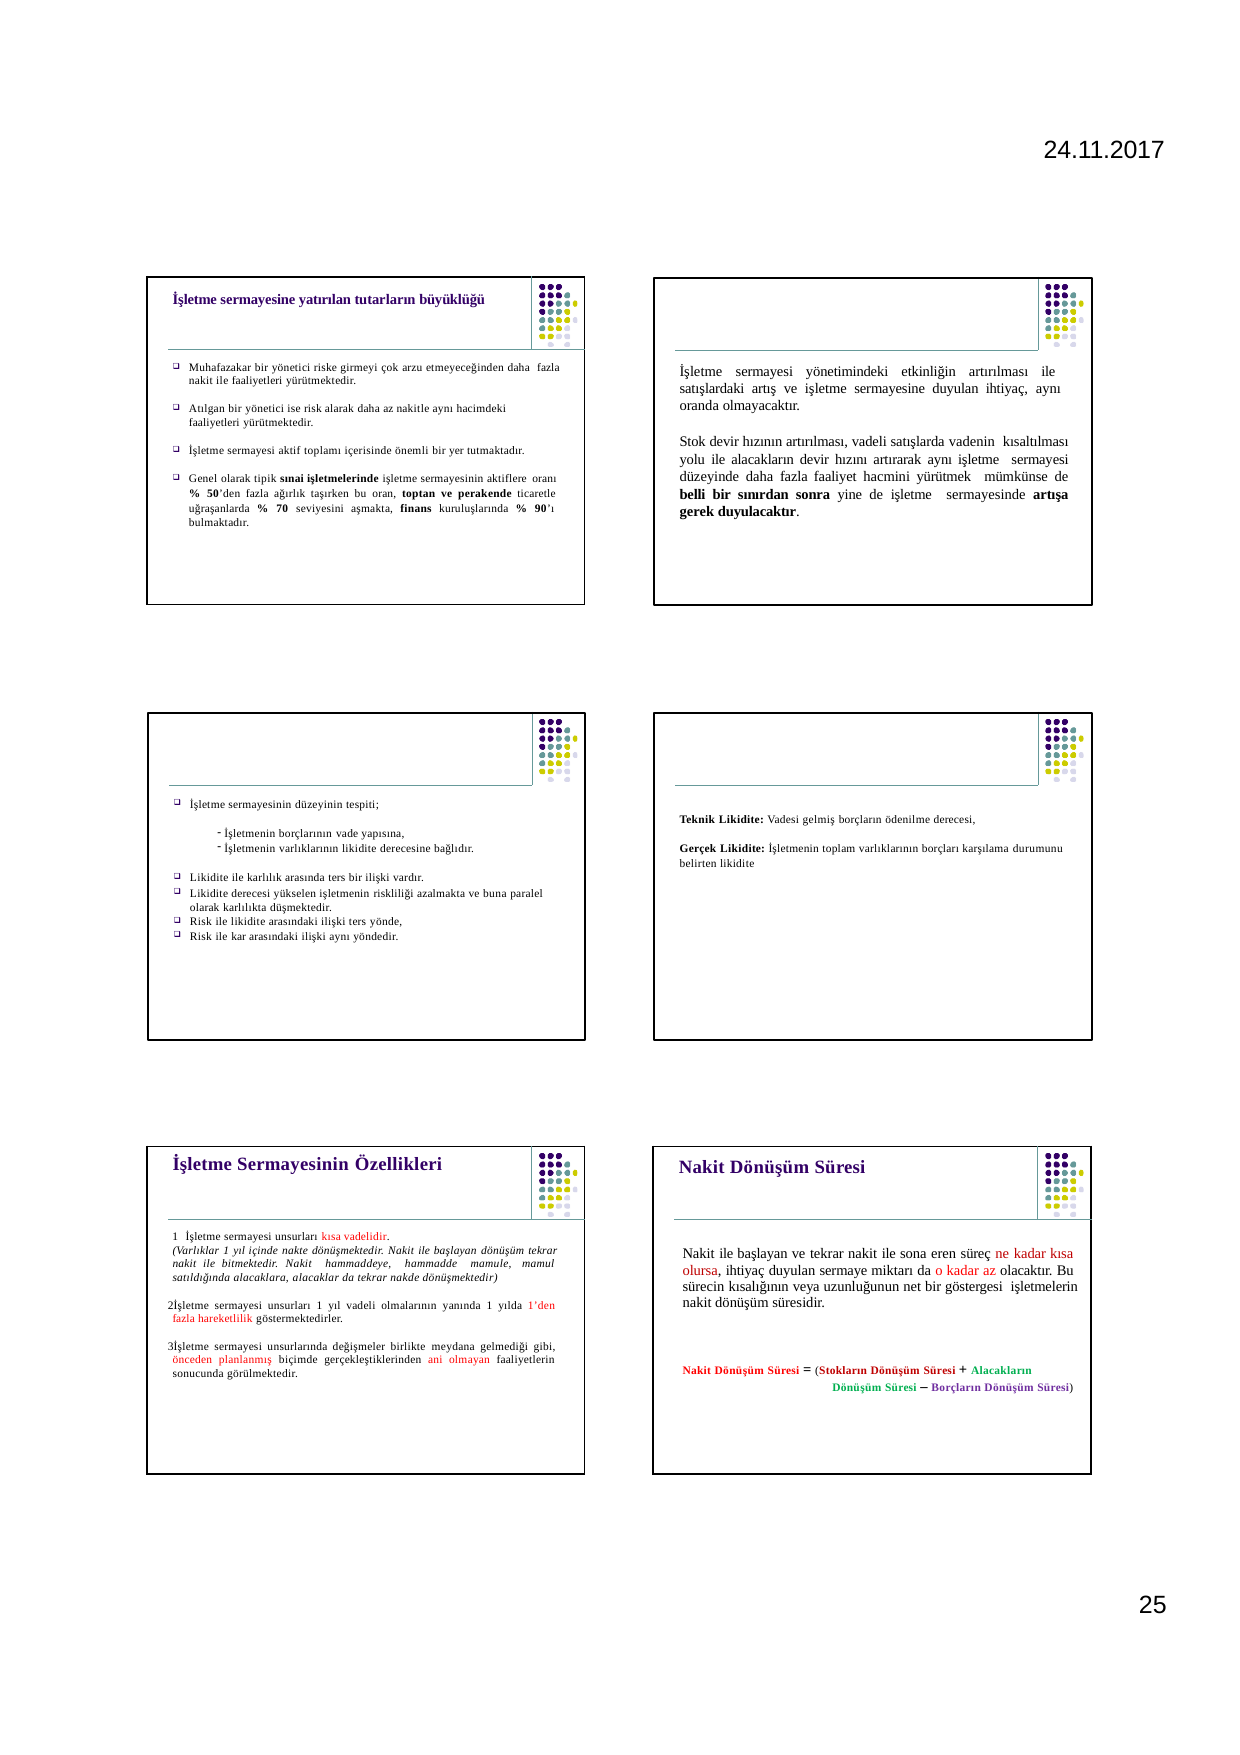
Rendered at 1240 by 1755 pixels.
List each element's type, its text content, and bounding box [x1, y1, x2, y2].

table_header [148, 1147, 168, 1473]
text_box [654, 277, 1092, 606]
table_header İşletme sermayesine yatırılan tutarların büyüklüğü [168, 278, 531, 349]
text_box [654, 712, 1092, 1041]
table_header Nakit Dönüşüm Süresi [674, 1147, 1037, 1219]
table_header [148, 278, 168, 604]
table_cell Muhafazakar bir yönetici riske girmeyi çok arzu etmeyeceğinden daha fazla nakit ile faaliyetleri yürütmektedir. Atılgan bir yönetici ise risk alarak daha az nakitle aynı hacimdeki faaliyetleri yürütmektedir. İşletme sermayesi aktif toplamı içerisinde önemli bir yer tutmaktadır. Genel olarak tipik sınai işletmelerinde işletme sermayesinin aktiflere oranı % 50’den fazla ağırlık taşırken bu oran, toptan ve perakende ticaretle uğraşanlarda % 70 seviyesini aşmakta, finans kuruluşlarında % 90’ı bulmaktadır. [168, 350, 584, 604]
table_cell Nakit ile başlayan ve tekrar nakit ile sona eren süreç ne kadar kısa olursa, ihtiyaç duyulan sermaye miktarı da o kadar az olacaktır. Bu sürecin kısalığının veya uzunluğunun net bir göstergesi işletmelerin nakit dönüşüm süresidir. Nakit Dönüşüm Süresi = (Stokların Dönüşüm Süresi + Alacakların Dönüşüm Süresi – Borçların Dönüşüm Süresi) [674, 1220, 1090, 1473]
table_header İşletme Sermayesinin Özellikleri [168, 1147, 531, 1219]
table_header [532, 278, 584, 349]
table_cell İşletme sermayesi unsurları kısa vadelidir. (Varlıklar 1 yıl içinde nakte dönüşmektedir. Nakit ile başlayan dönüşüm tekrar nakit ile bitmektedir. Nakit hammaddeye, hammadde mamule, mamul satıldığında alacaklara, alacaklar da tekrar nakde dönüşmektedir) İşletme sermayesi unsurları 1 yıl vadeli olmalarının yanında 1 yılda 1’den fazla hareketlilik göstermektedirler. İşletme sermayesi unsurlarında değişmeler birlikte meydana gelmediği gibi, önceden planlanmış biçimde gerçekleştiklerinden ani olmayan faaliyetlerin sonucunda görülmektedir. [167, 1220, 584, 1473]
text_box 24.11.2017 [1041, 131, 1170, 164]
text_box [147, 712, 586, 1041]
table_header [654, 1147, 674, 1473]
table_header [1038, 1147, 1090, 1219]
slide_number 25 [1136, 1588, 1172, 1755]
table_header [532, 1147, 584, 1219]
